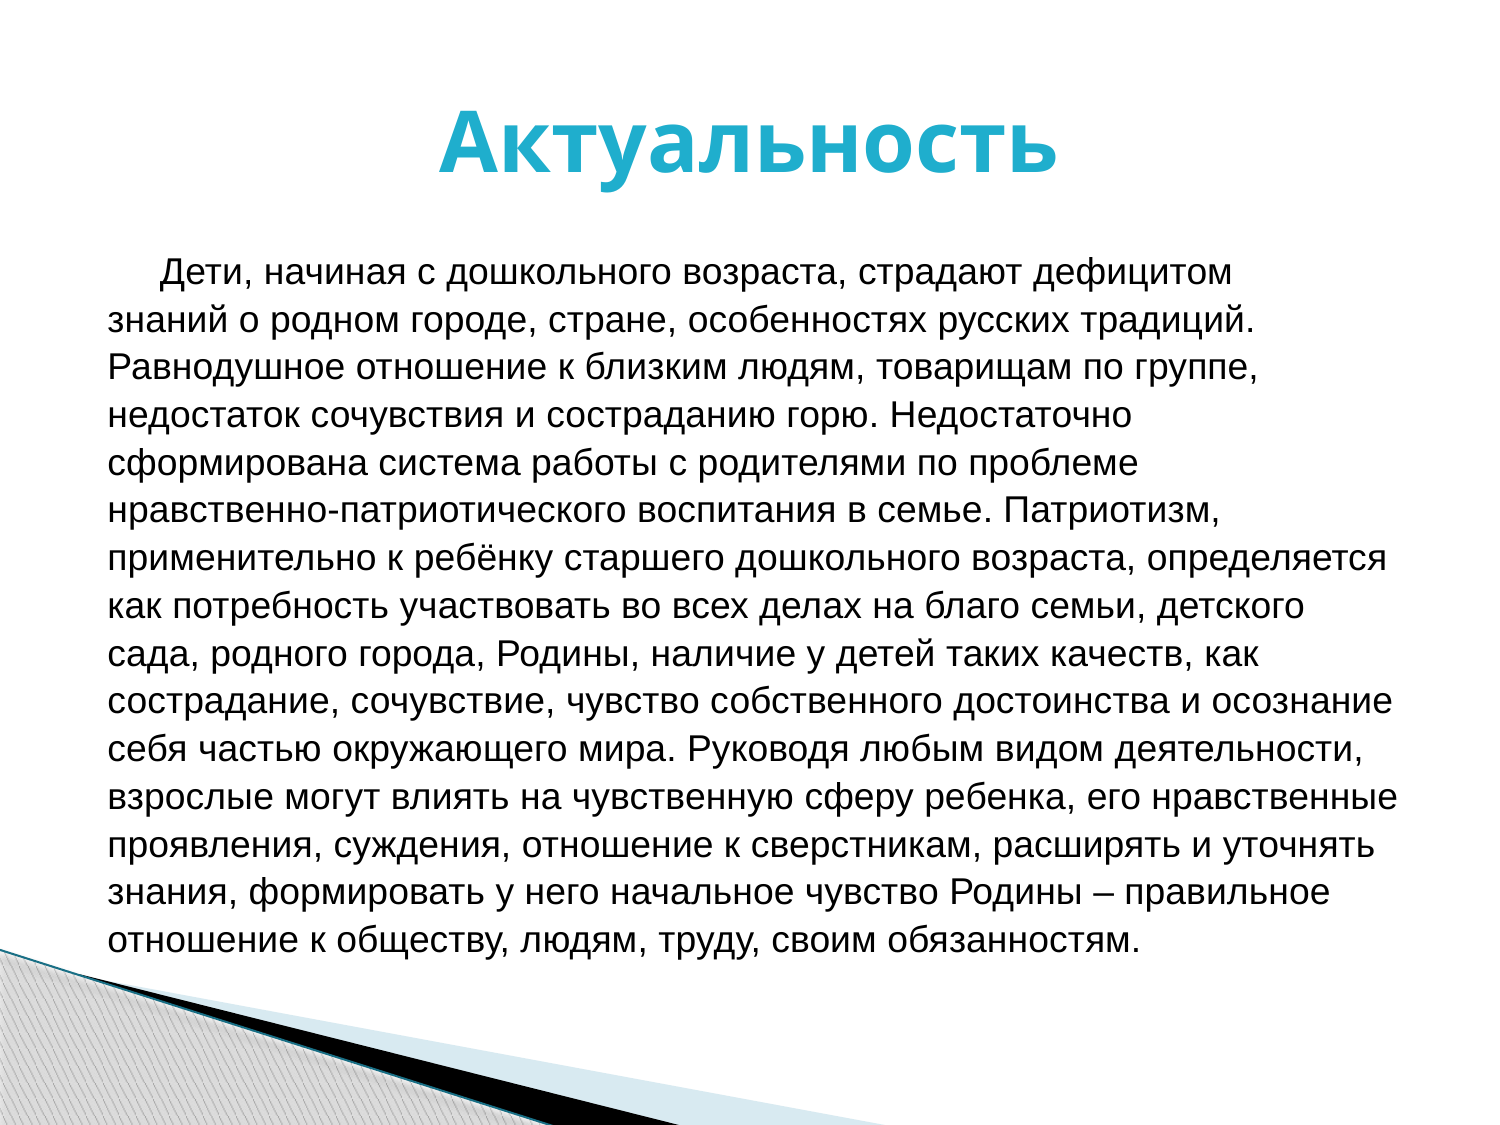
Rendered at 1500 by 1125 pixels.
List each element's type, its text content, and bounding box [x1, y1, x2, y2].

list Дети, начиная с дошкольного возраста, страдают дефицитом знаний о родном городе, стране, особенностях русских традиций. Равнодушное отношение к близким людям, товарищам по группе, недостаток сочувствия и состраданию горю. Недостаточно сформирована система работы с родителями по проблеме нравственно-патриотического воспитания в семье. Патриотизм, применительно к ребёнку старшего дошкольного возраста, определяется как потребность участвовать во всех делах на благо семьи, детского сада, родного города, Родины, наличие у детей таких качеств, как сострадание, сочувствие, чувство собственного достоинства и осознание себя частью окружающего мира. Руководя любым видом деятельности, взрослые могут влиять на чувственную сферу ребенка, его нравственные проявления, суждения, отношение к сверстникам, расширять и уточнять знания, формировать у него начальное чувство Родины – правильное отношение к обществу, людям, труду, своим обязанностям. [75, 243, 1425, 986]
title Актуальность [75, 45, 1425, 233]
